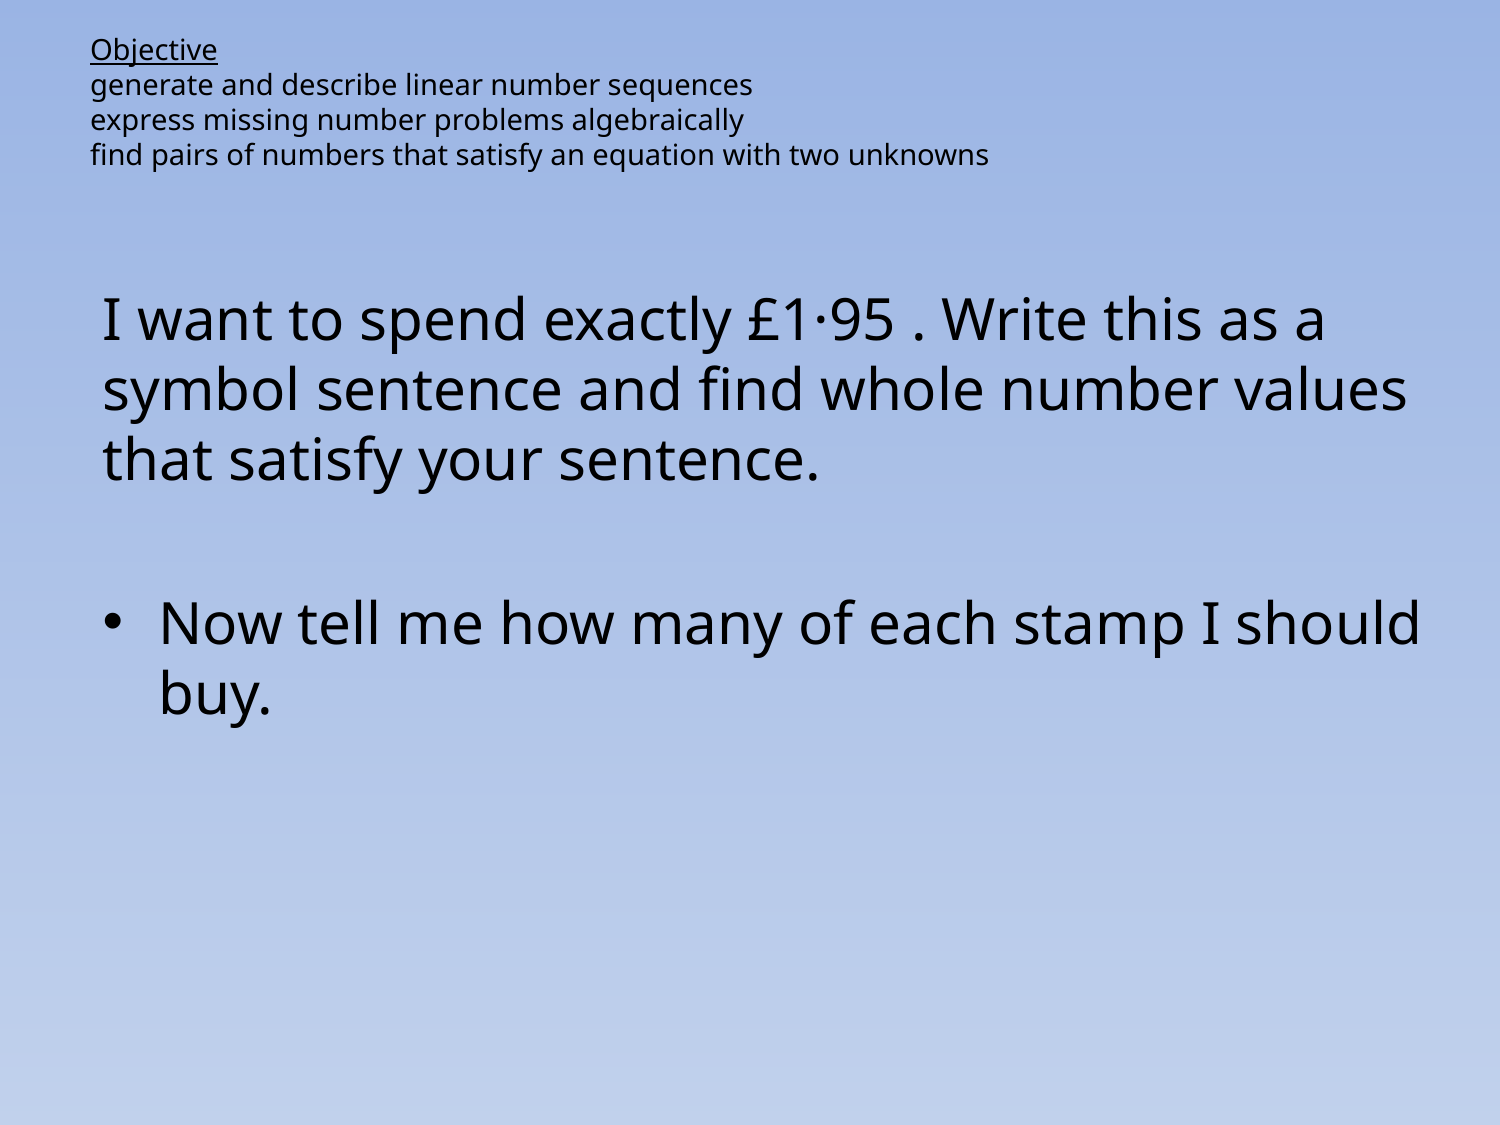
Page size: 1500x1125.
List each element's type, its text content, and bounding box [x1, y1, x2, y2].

title Objective generate and describe linear number sequences express missing number problems algebraically find pairs of numbers that satisfy an equation with two unknowns [75, 24, 1425, 213]
list I want to spend exactly £1·95 . Write this as a symbol sentence and find whole number values that satisfy your sentence. Now tell me how many of each stamp I should buy. [87, 275, 1438, 1000]
